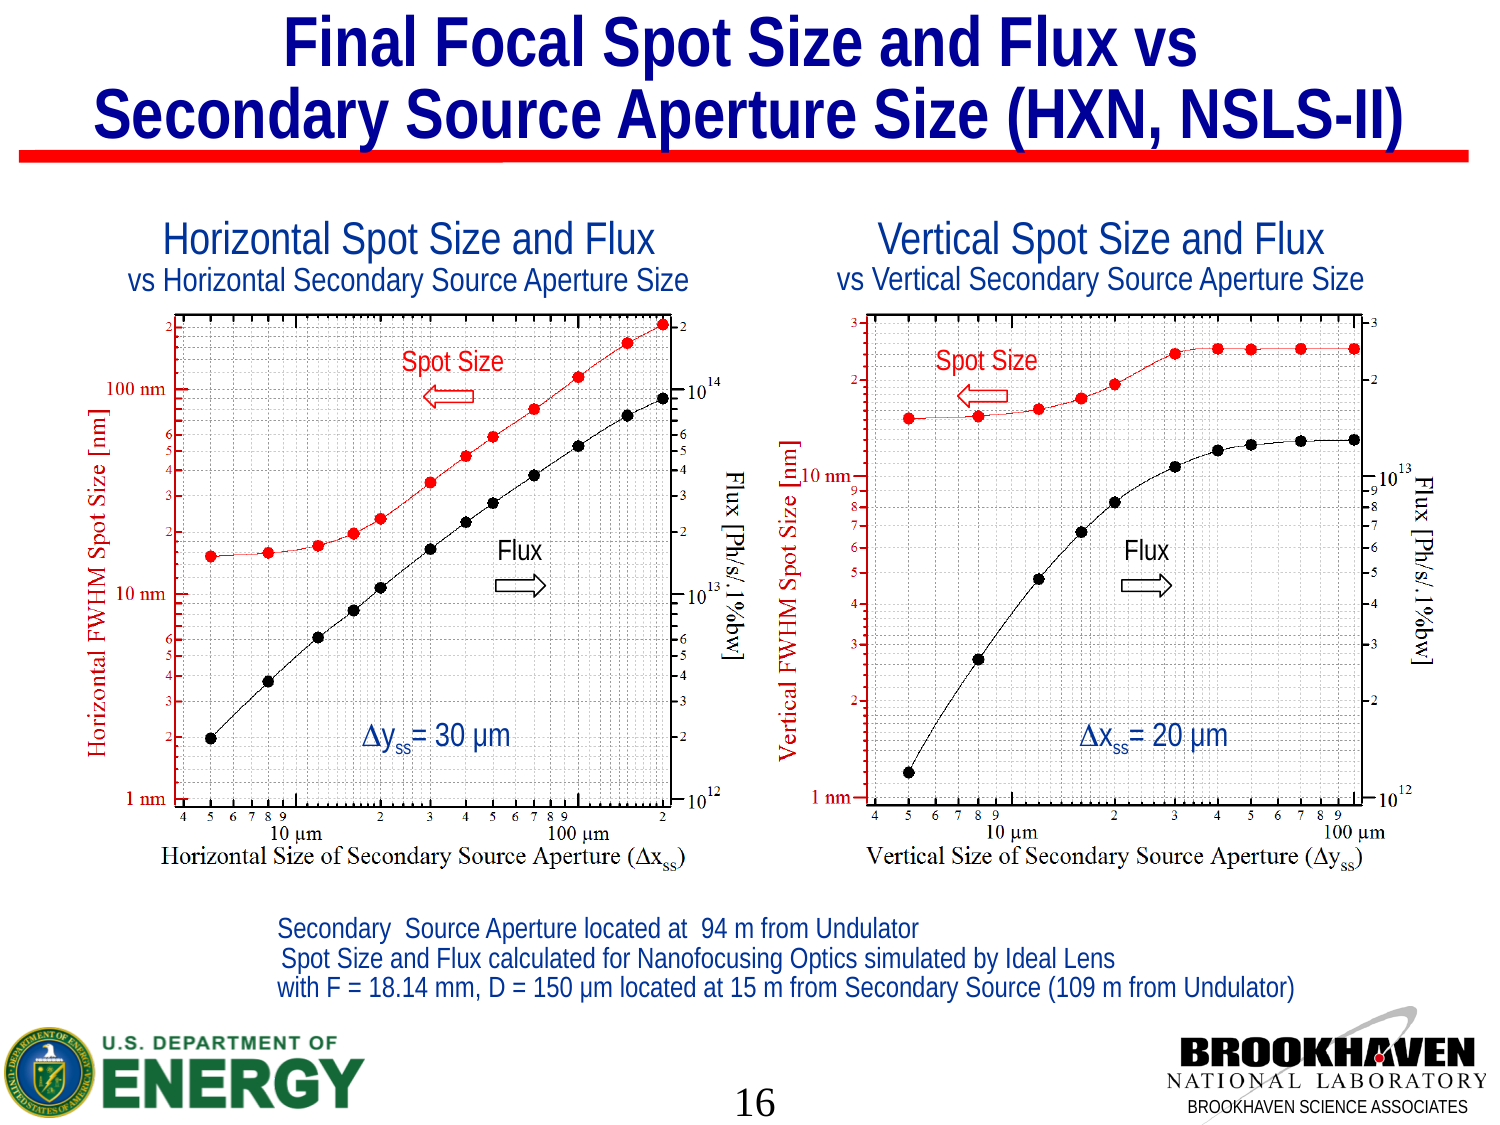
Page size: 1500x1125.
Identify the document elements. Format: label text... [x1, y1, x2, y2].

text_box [385, 334, 520, 409]
text_box Vertical Spot Size and Flux vs Vertical Secondary Source Aperture Size [821, 209, 1381, 298]
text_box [919, 333, 1055, 408]
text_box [1108, 523, 1186, 598]
title Final Focal Spot Size and Flux vs Secondary Source Aperture Size (HXN, NSLS-II) [0, 0, 1500, 161]
picture [4, 1027, 365, 1118]
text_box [482, 523, 559, 598]
text_box Horizontal Spot Size and Flux vs Horizontal Secondary Source Aperture Size [112, 209, 705, 298]
text_box Secondary Source Aperture located at 94 m from Undulator Spot Size and Flux calculated for Nanofocusing Optics simulated by Ideal Lens with F = 18.14 mm, D = 150 μm located at 15 m from Secondary Source (109 m from Undulator) [262, 907, 1375, 1012]
picture [772, 299, 1438, 876]
picture [81, 299, 749, 876]
